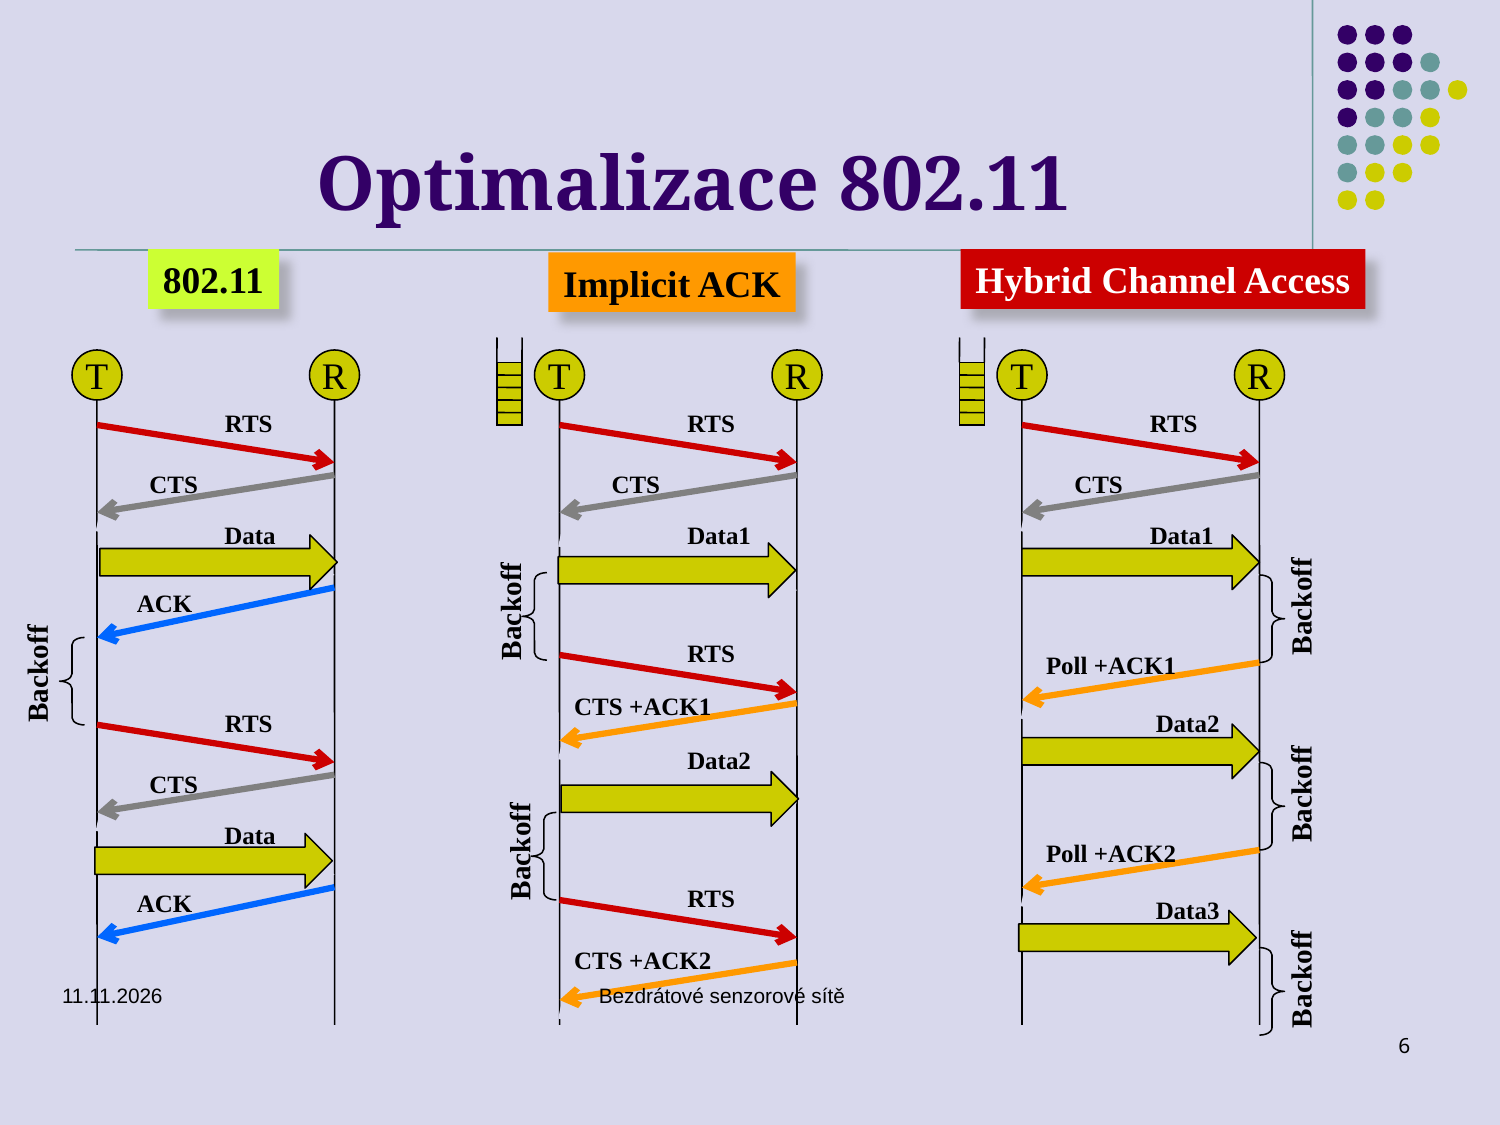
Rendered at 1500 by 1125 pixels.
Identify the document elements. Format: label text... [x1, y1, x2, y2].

text_box [535, 572, 547, 661]
text_box Data2 [1141, 699, 1235, 737]
text_box CTS [134, 760, 235, 806]
text_box [544, 812, 557, 900]
text_box RTS [210, 399, 288, 445]
text_box RTS [672, 629, 751, 675]
text_box R [1234, 349, 1285, 400]
text_box [959, 362, 985, 375]
text_box Backoff [1275, 915, 1325, 1043]
text_box Data [209, 812, 291, 847]
text_box 802.11 [148, 249, 280, 309]
text_box [96, 925, 156, 942]
text_box RTS [1135, 399, 1213, 445]
text_box Data2 [672, 737, 767, 783]
text_box [96, 625, 157, 642]
text_box R [772, 349, 823, 400]
text_box CTS +ACK2 [559, 937, 748, 975]
text_box CTS [1059, 460, 1160, 506]
text_box [497, 413, 522, 425]
title Optimalizace 802.11 [75, 20, 1313, 233]
text_box [959, 413, 985, 425]
text_box [685, 445, 797, 468]
text_box RTS [672, 875, 751, 920]
text_box [559, 728, 640, 746]
text_box T [997, 349, 1048, 400]
text_box Backoff [11, 610, 62, 738]
text_box CTS +ACK1 [559, 682, 738, 728]
slide_number 6 [1074, 1025, 1425, 1100]
text_box [322, 571, 335, 579]
text_box [561, 771, 799, 827]
text_box [96, 503, 139, 518]
text_box CTS [596, 460, 697, 506]
text_box Hybrid Channel Access [960, 249, 1366, 309]
text_box [1259, 574, 1275, 663]
text_box [1243, 943, 1259, 955]
text_box R [309, 349, 360, 400]
text_box [94, 833, 333, 889]
text_box [96, 802, 137, 818]
text_box Data [209, 512, 291, 548]
text_box [1021, 503, 1064, 518]
text_box [1021, 724, 1260, 779]
text_box Poll +ACK1 [1031, 642, 1194, 688]
text_box [1259, 762, 1275, 850]
text_box Backoff [1275, 730, 1325, 858]
text_box Backoff [1275, 542, 1325, 671]
slide_number 26. 11. 2019 [47, 975, 397, 1050]
text_box Poll +ACK2 [1031, 829, 1194, 875]
text_box [99, 534, 338, 590]
text_box [318, 868, 335, 879]
text_box [497, 362, 522, 375]
text_box [1021, 534, 1260, 590]
text_box [1021, 875, 1102, 893]
text_box [1021, 688, 1099, 705]
text_box ACK [122, 579, 208, 625]
text_box [959, 376, 985, 387]
text_box [1148, 445, 1260, 468]
text_box Data1 [672, 512, 767, 556]
text_box Backoff [493, 787, 544, 915]
text_box [959, 388, 985, 412]
text_box [223, 445, 335, 468]
text_box [558, 542, 796, 598]
text_box [738, 682, 797, 698]
text_box [62, 637, 85, 725]
text_box [1018, 910, 1257, 966]
text_box CTS [134, 460, 235, 506]
text_box Data3 [1141, 887, 1235, 923]
text_box RTS [672, 399, 751, 445]
text_box RTS [210, 699, 288, 745]
text_box [497, 376, 522, 387]
text_box Backoff [484, 547, 535, 676]
text_box [1243, 569, 1259, 580]
footer Bezdrátové senzorové sítě [484, 975, 960, 1050]
text_box Implicit ACK [548, 252, 796, 312]
text_box T [71, 349, 123, 400]
text_box T [534, 349, 585, 400]
text_box [780, 581, 797, 595]
text_box [559, 503, 602, 518]
text_box [685, 920, 797, 943]
text_box [497, 388, 522, 412]
text_box Data1 [1135, 512, 1229, 548]
text_box ACK [122, 879, 208, 925]
text_box [1259, 947, 1275, 1036]
